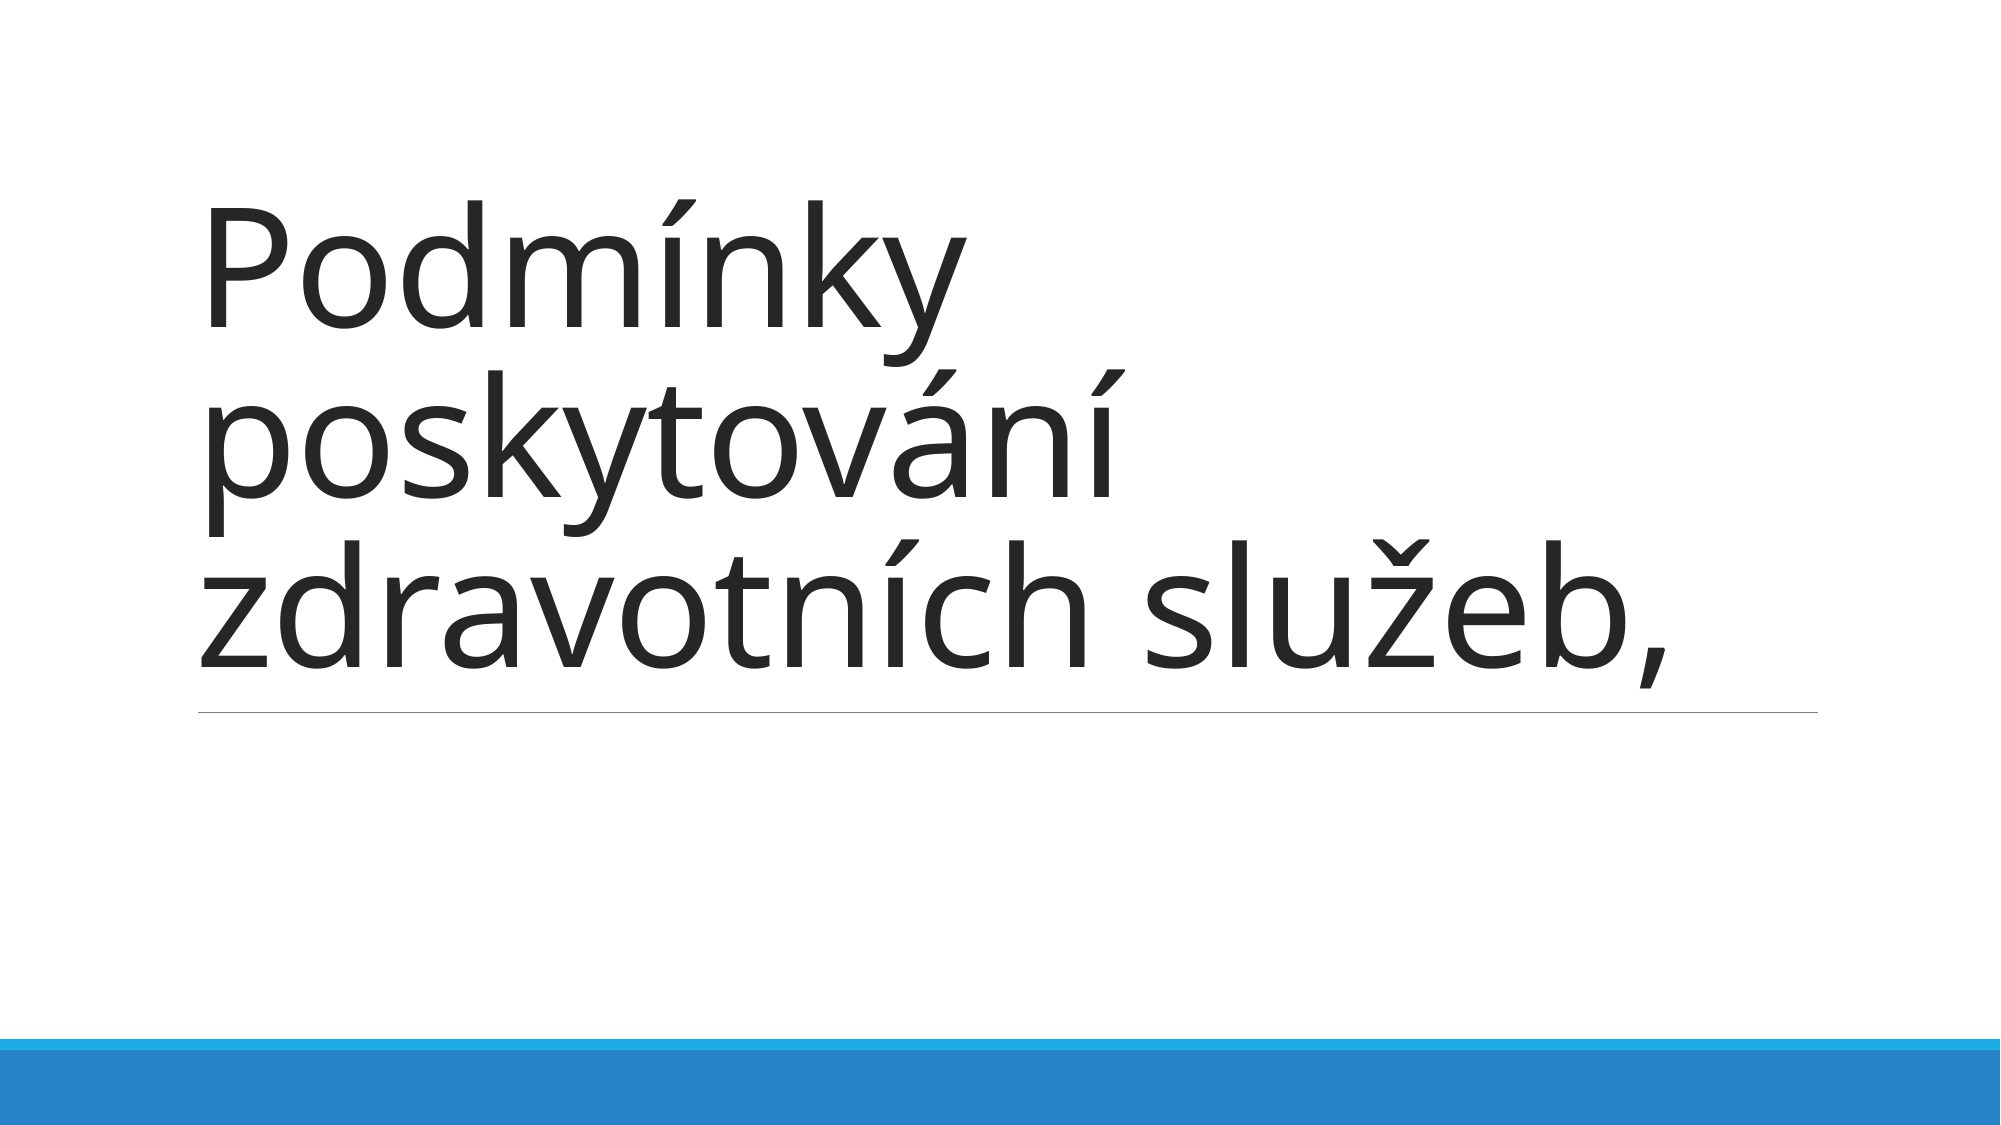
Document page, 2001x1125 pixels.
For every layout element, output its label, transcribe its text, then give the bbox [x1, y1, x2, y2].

title Podmínky poskytování zdravotních služeb, [180, 124, 1830, 710]
